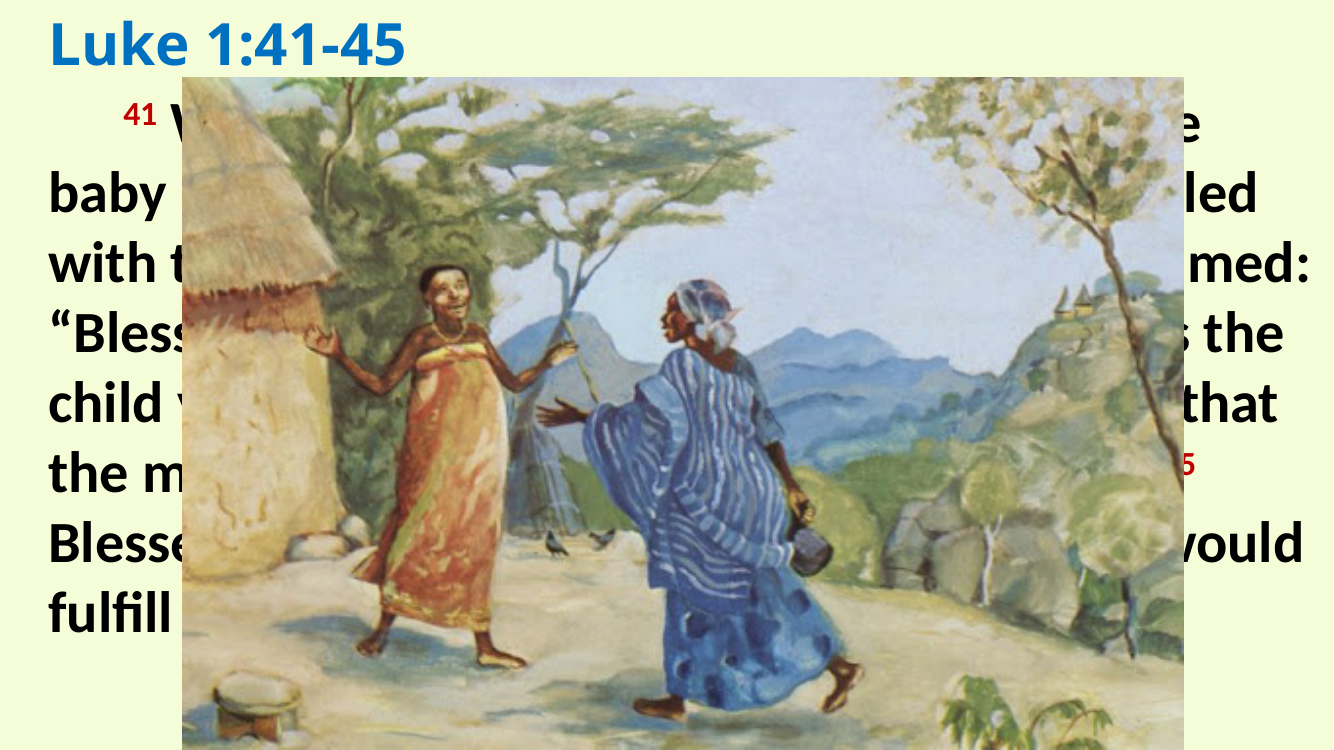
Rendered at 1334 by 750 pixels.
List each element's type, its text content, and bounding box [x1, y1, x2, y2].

text_box 41 When Elizabeth heard Mary’s greeting, the baby leaped in her womb, and Elizabeth was filled with the Holy Spirit. 42 In a loud voice she exclaimed: “Blessed are you among women, and blessed is the child you will bear! 43 But why am I so favored, that the mother of my Lord should come to me? … 45 Blessed is she who has believed that the Lord would fulfill his promises to her!” [33, 77, 181, 652]
text_box Luke 1:41-45 [33, 0, 914, 77]
text_box 41 When Elizabeth heard Mary’s greeting, the baby leaped in her womb, and Elizabeth was filled with the Holy Spirit. 42 In a loud voice she exclaimed: “Blessed are you among women, and blessed is the child you will bear! 43 But why am I so favored, that the mother of my Lord should come to me? … 45 Blessed is she who has believed that the Lord would fulfill his promises to her!” [1184, 77, 1334, 652]
picture [181, 77, 1184, 750]
